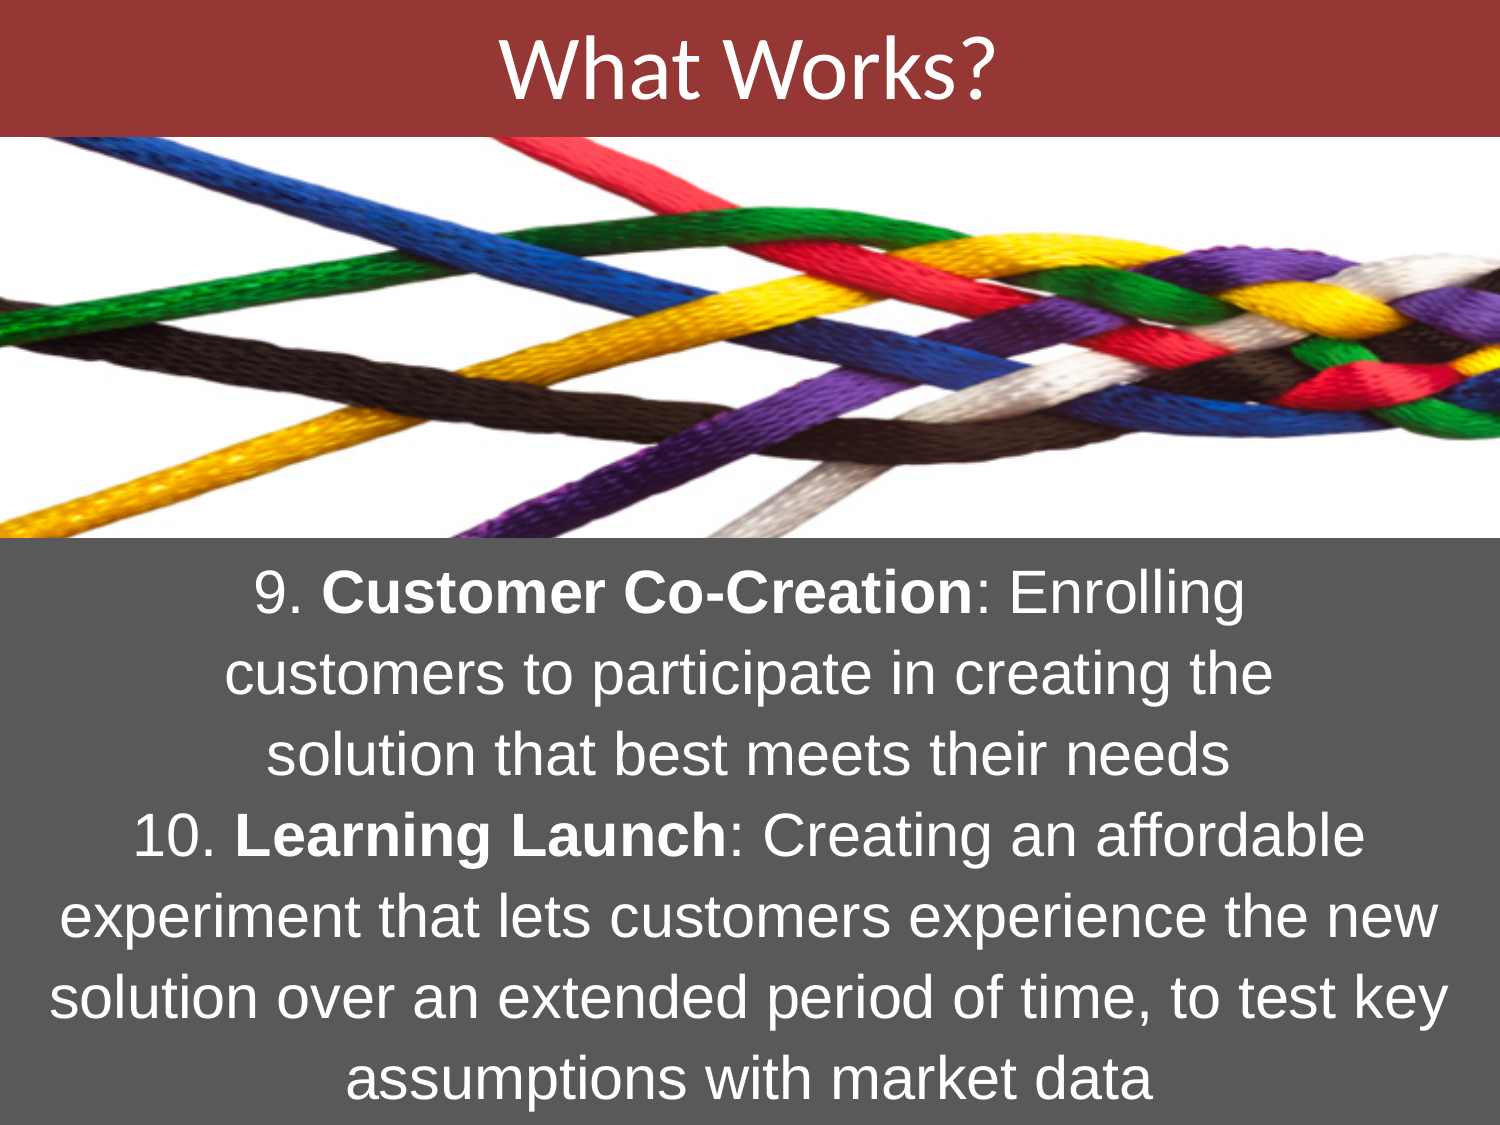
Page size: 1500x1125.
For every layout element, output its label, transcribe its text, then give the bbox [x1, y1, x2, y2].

text_box 9. Customer Co-Creation: Enrolling customers to participate in creating the solution that best meets their needs 10. Learning Launch: Creating an affordable experiment that lets customers experience the new solution over an extended period of time, to test key assumptions with market data [0, 545, 1500, 1125]
list What Works? [0, 0, 1500, 136]
picture [0, 137, 1500, 538]
